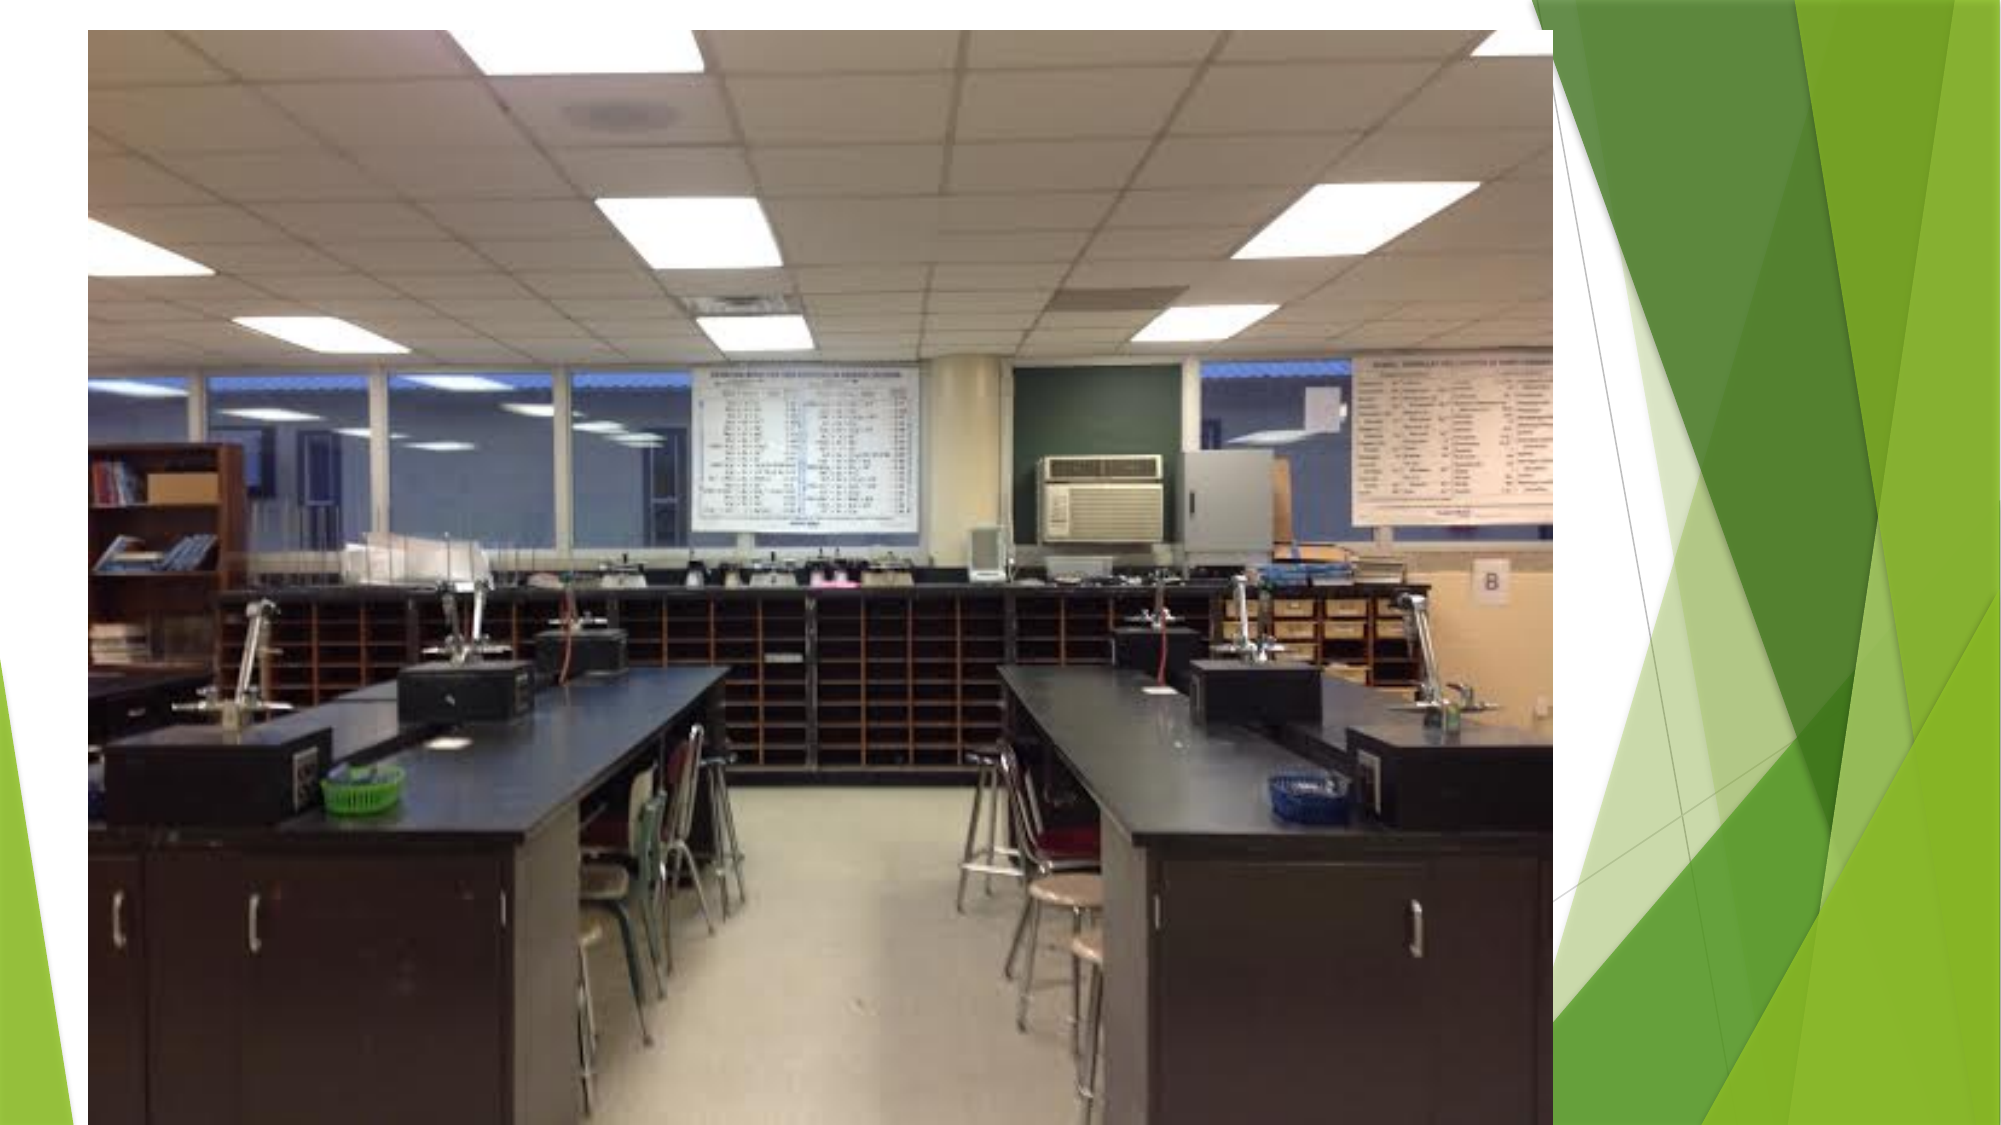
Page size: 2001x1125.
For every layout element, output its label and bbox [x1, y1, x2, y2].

picture [88, 30, 1553, 1125]
